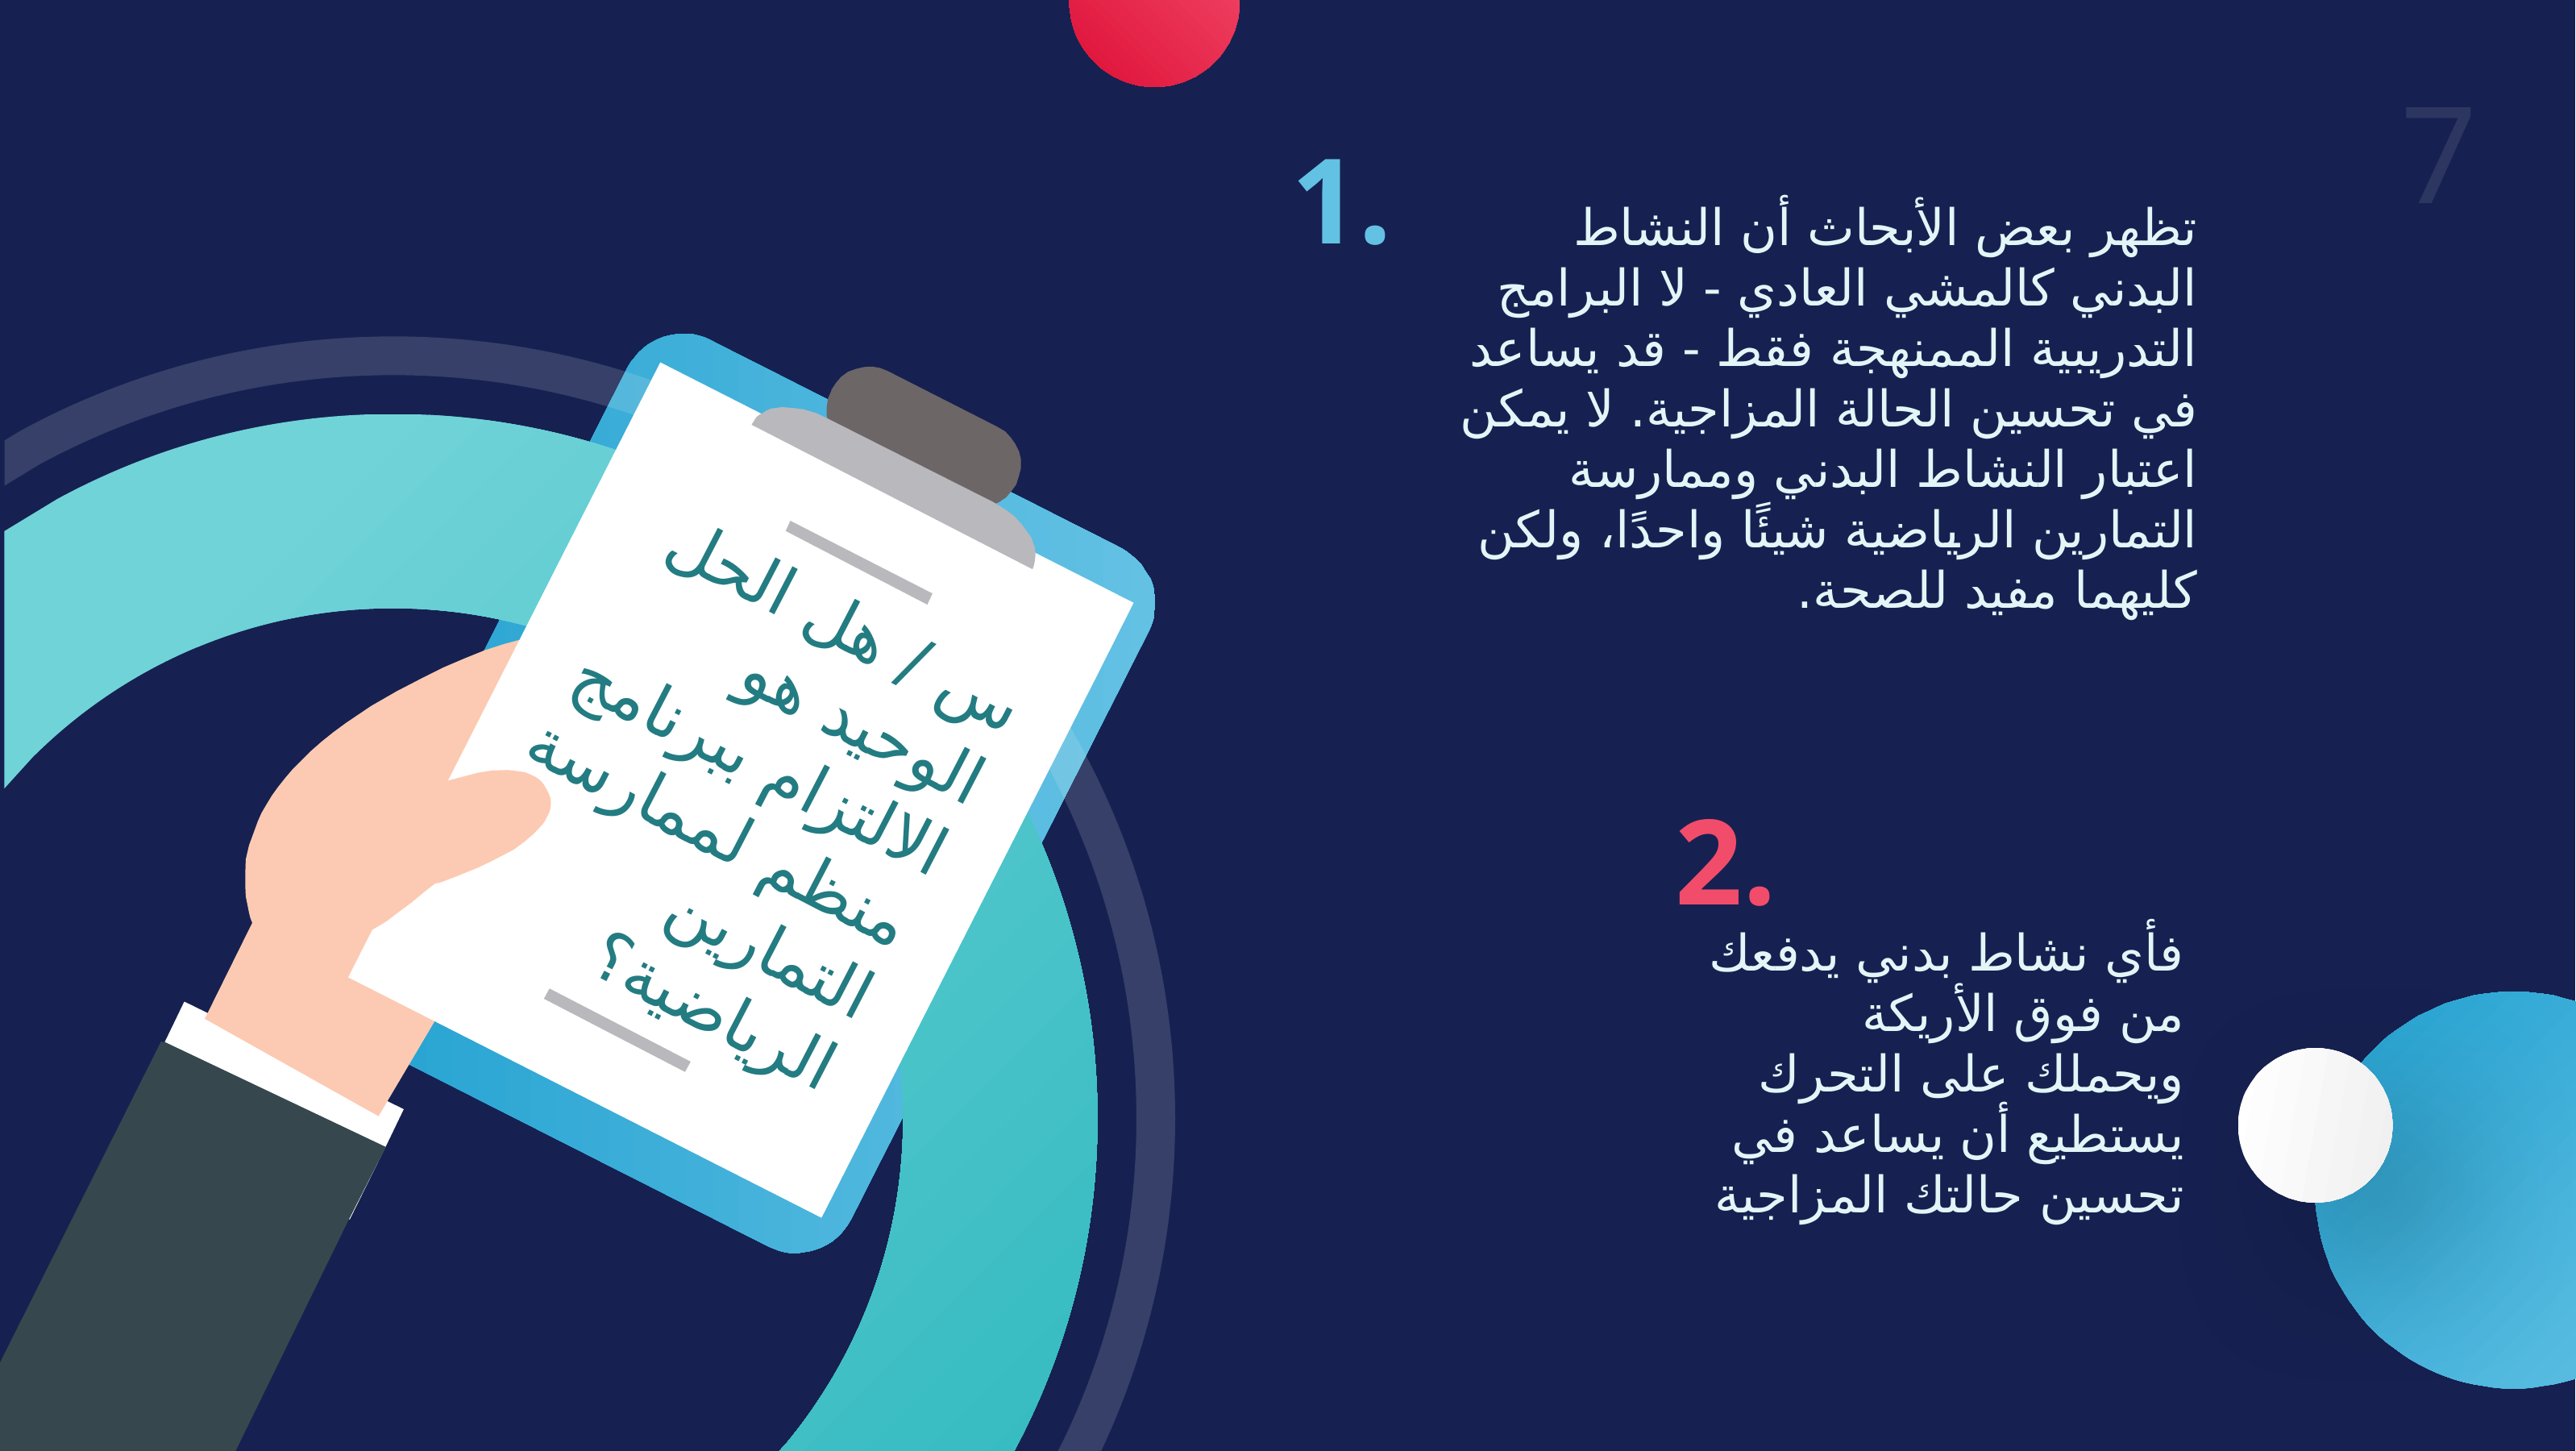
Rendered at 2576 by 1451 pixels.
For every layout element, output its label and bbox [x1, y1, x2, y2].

text_box [2237, 1048, 2393, 1203]
text_box [1244, 120, 2210, 629]
text_box [1663, 781, 2197, 1233]
text_box [2370, 992, 2575, 1389]
text_box [1069, 0, 1240, 87]
text_box [0, 333, 1175, 1451]
